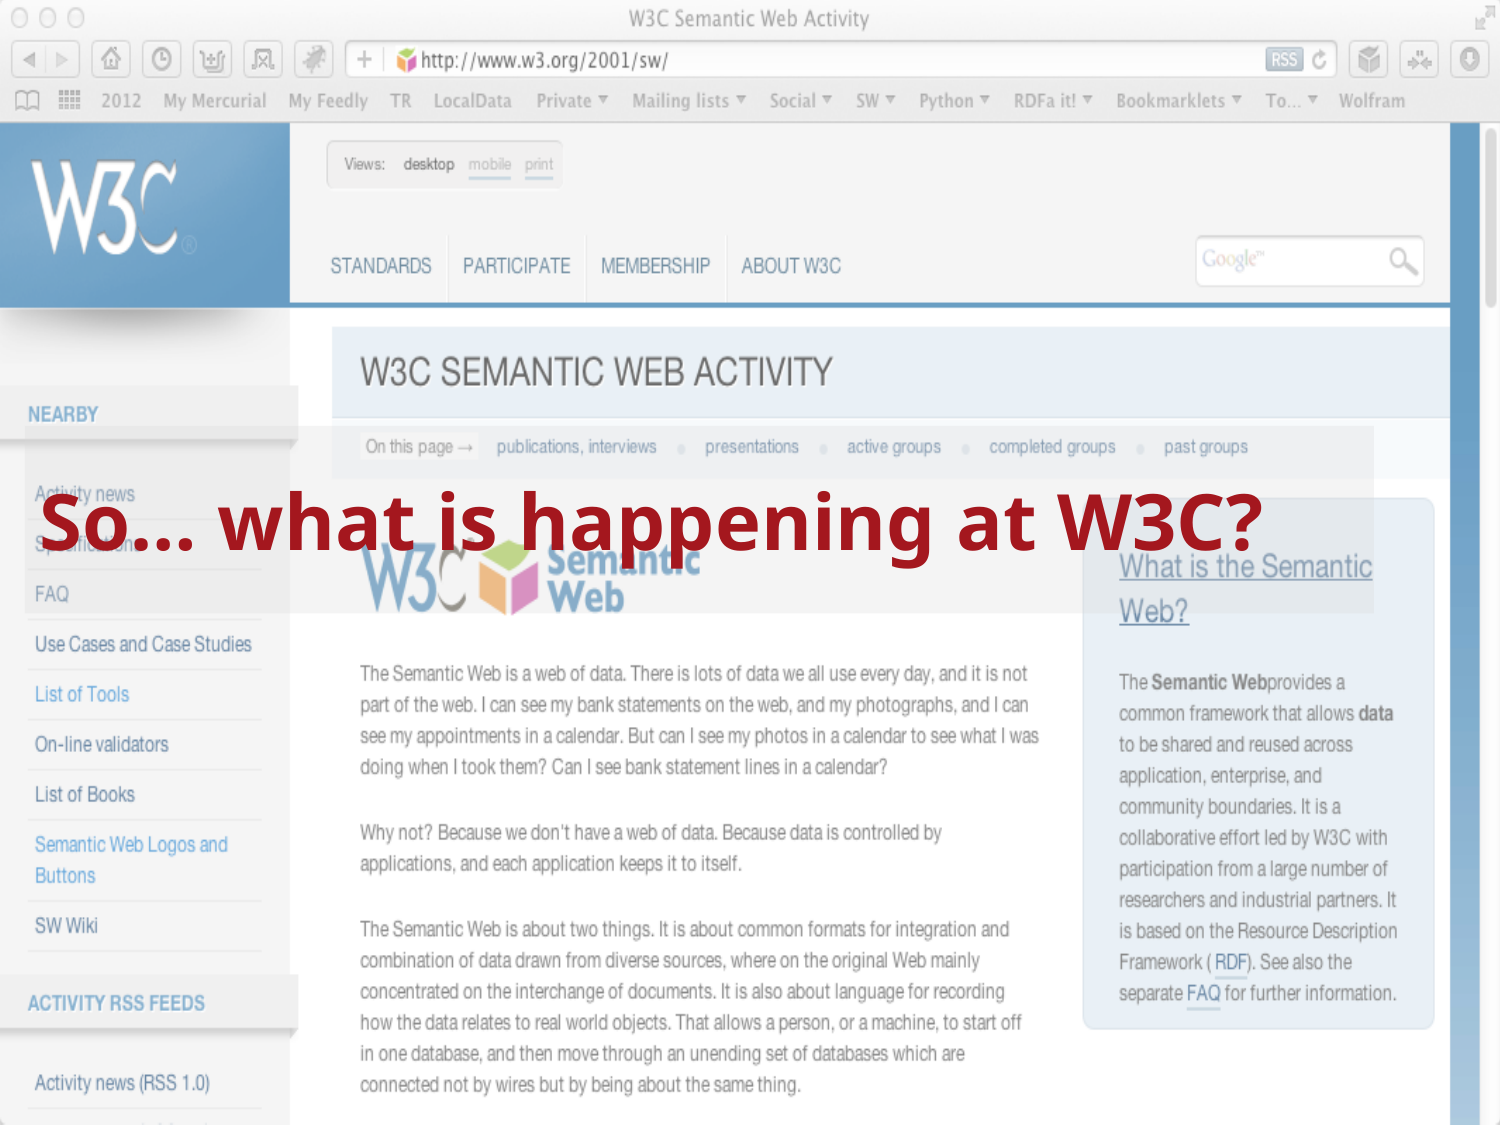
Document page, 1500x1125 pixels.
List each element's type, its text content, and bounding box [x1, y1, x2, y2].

text_box So… what is happening at W3C? [24, 425, 1374, 614]
title Relevant W3C notes [0, 0, 1500, 1125]
